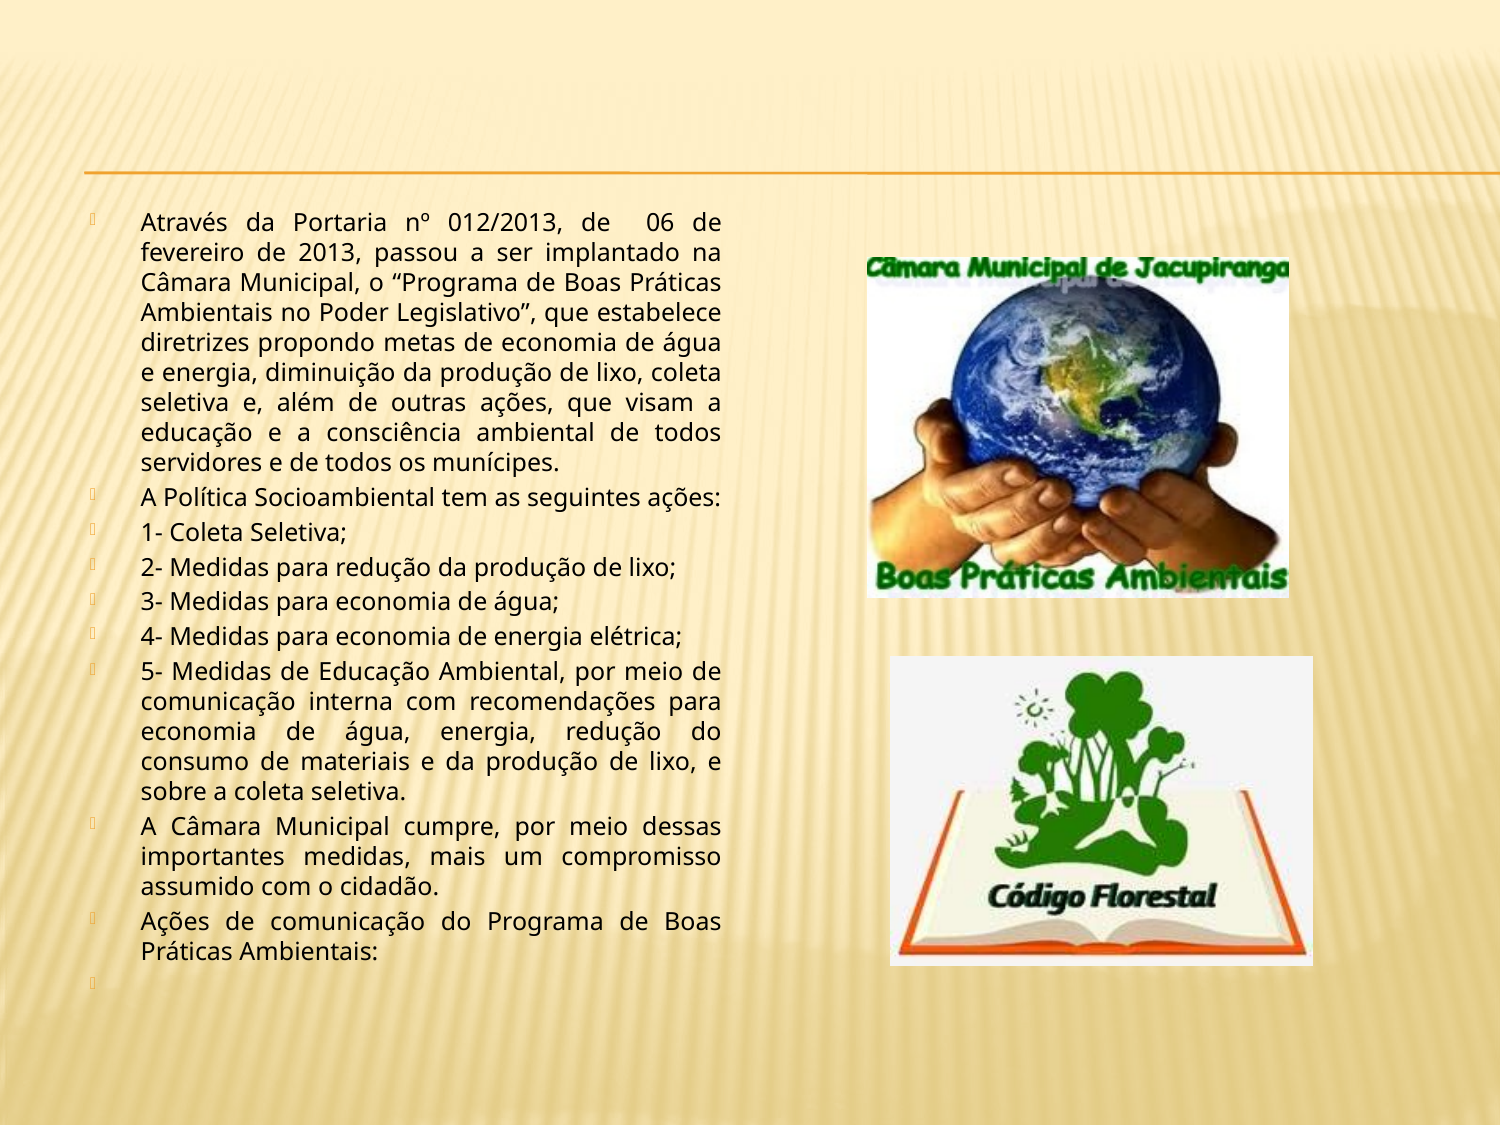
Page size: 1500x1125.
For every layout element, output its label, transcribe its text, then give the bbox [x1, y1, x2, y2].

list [890, 655, 1313, 966]
list Através da Portaria nº 012/2013, de 06 de fevereiro de 2013, passou a ser implantado na Câmara Municipal, o “Programa de Boas Práticas Ambientais no Poder Legislativo”, que estabelece diretrizes propondo metas de economia de água e energia, diminuição da produção de lixo, coleta seletiva e, além de outras ações, que visam a educação e a consciência ambiental de todos servidores e de todos os munícipes. A Política Socioambiental tem as seguintes ações: 1- Coleta Seletiva; 2- Medidas para redução da produção de lixo; 3- Medidas para economia de água; 4- Medidas para economia de energia elétrica; 5- Medidas de Educação Ambiental, por meio de comunicação interna com recomendações para economia de água, energia, redução do consumo de materiais e da produção de lixo, e sobre a coleta seletiva. A Câmara Municipal cumpre, por meio dessas importantes medidas, mais um compromisso assumido com o cidadão. Ações de comunicação do Programa de Boas Práticas Ambientais: [75, 199, 738, 1043]
picture [866, 257, 1290, 598]
